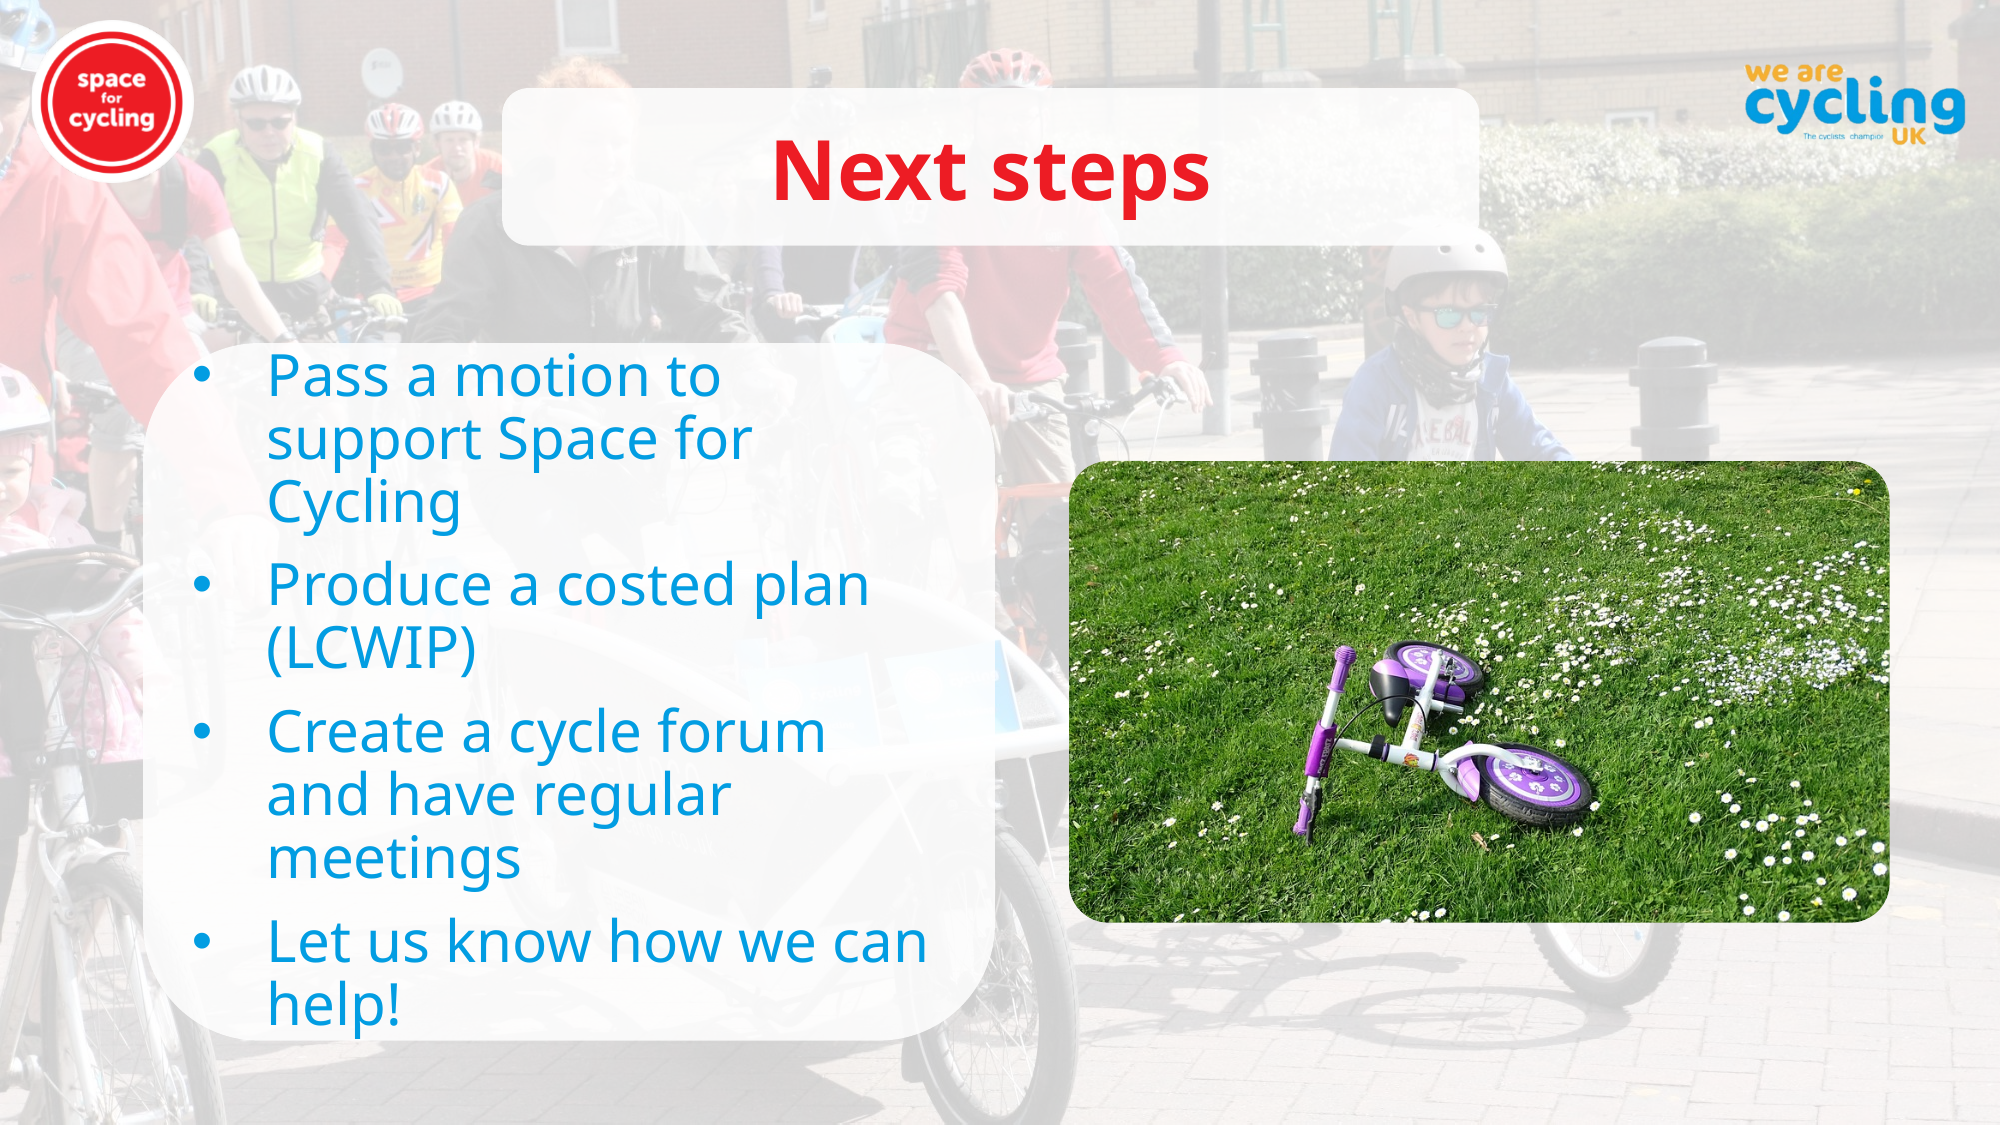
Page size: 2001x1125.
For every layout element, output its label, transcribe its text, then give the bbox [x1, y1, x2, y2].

text_box Next steps [501, 87, 1481, 247]
picture [1730, 20, 1978, 185]
picture [1068, 460, 1890, 923]
text_box Pass a motion to support Space for Cycling Produce a costed plan (LCWIP) Create a cycle forum and have regular meetings Let us know how we can help! [142, 342, 996, 1042]
picture [31, 20, 194, 183]
